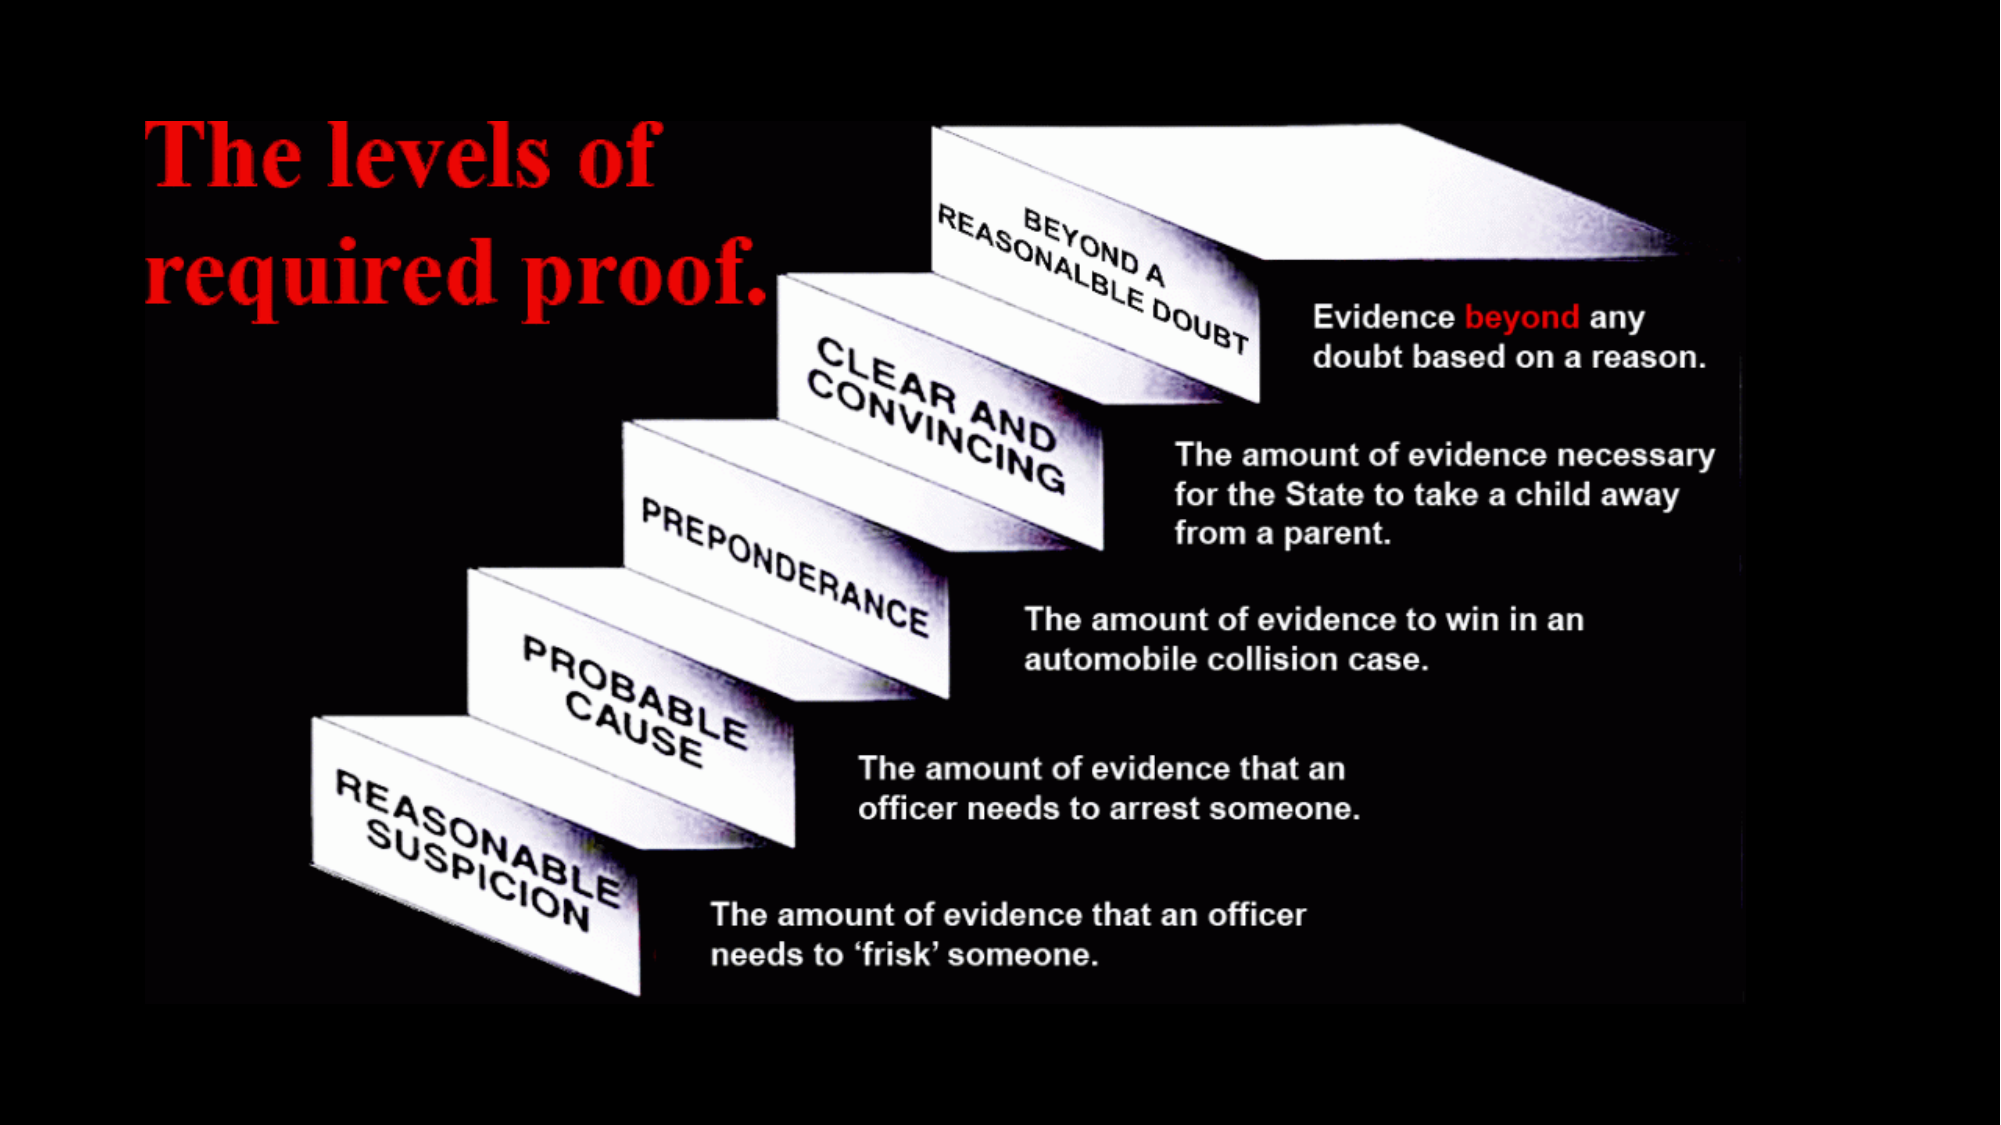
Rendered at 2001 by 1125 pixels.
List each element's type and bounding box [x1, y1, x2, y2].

picture [145, 121, 1746, 1004]
